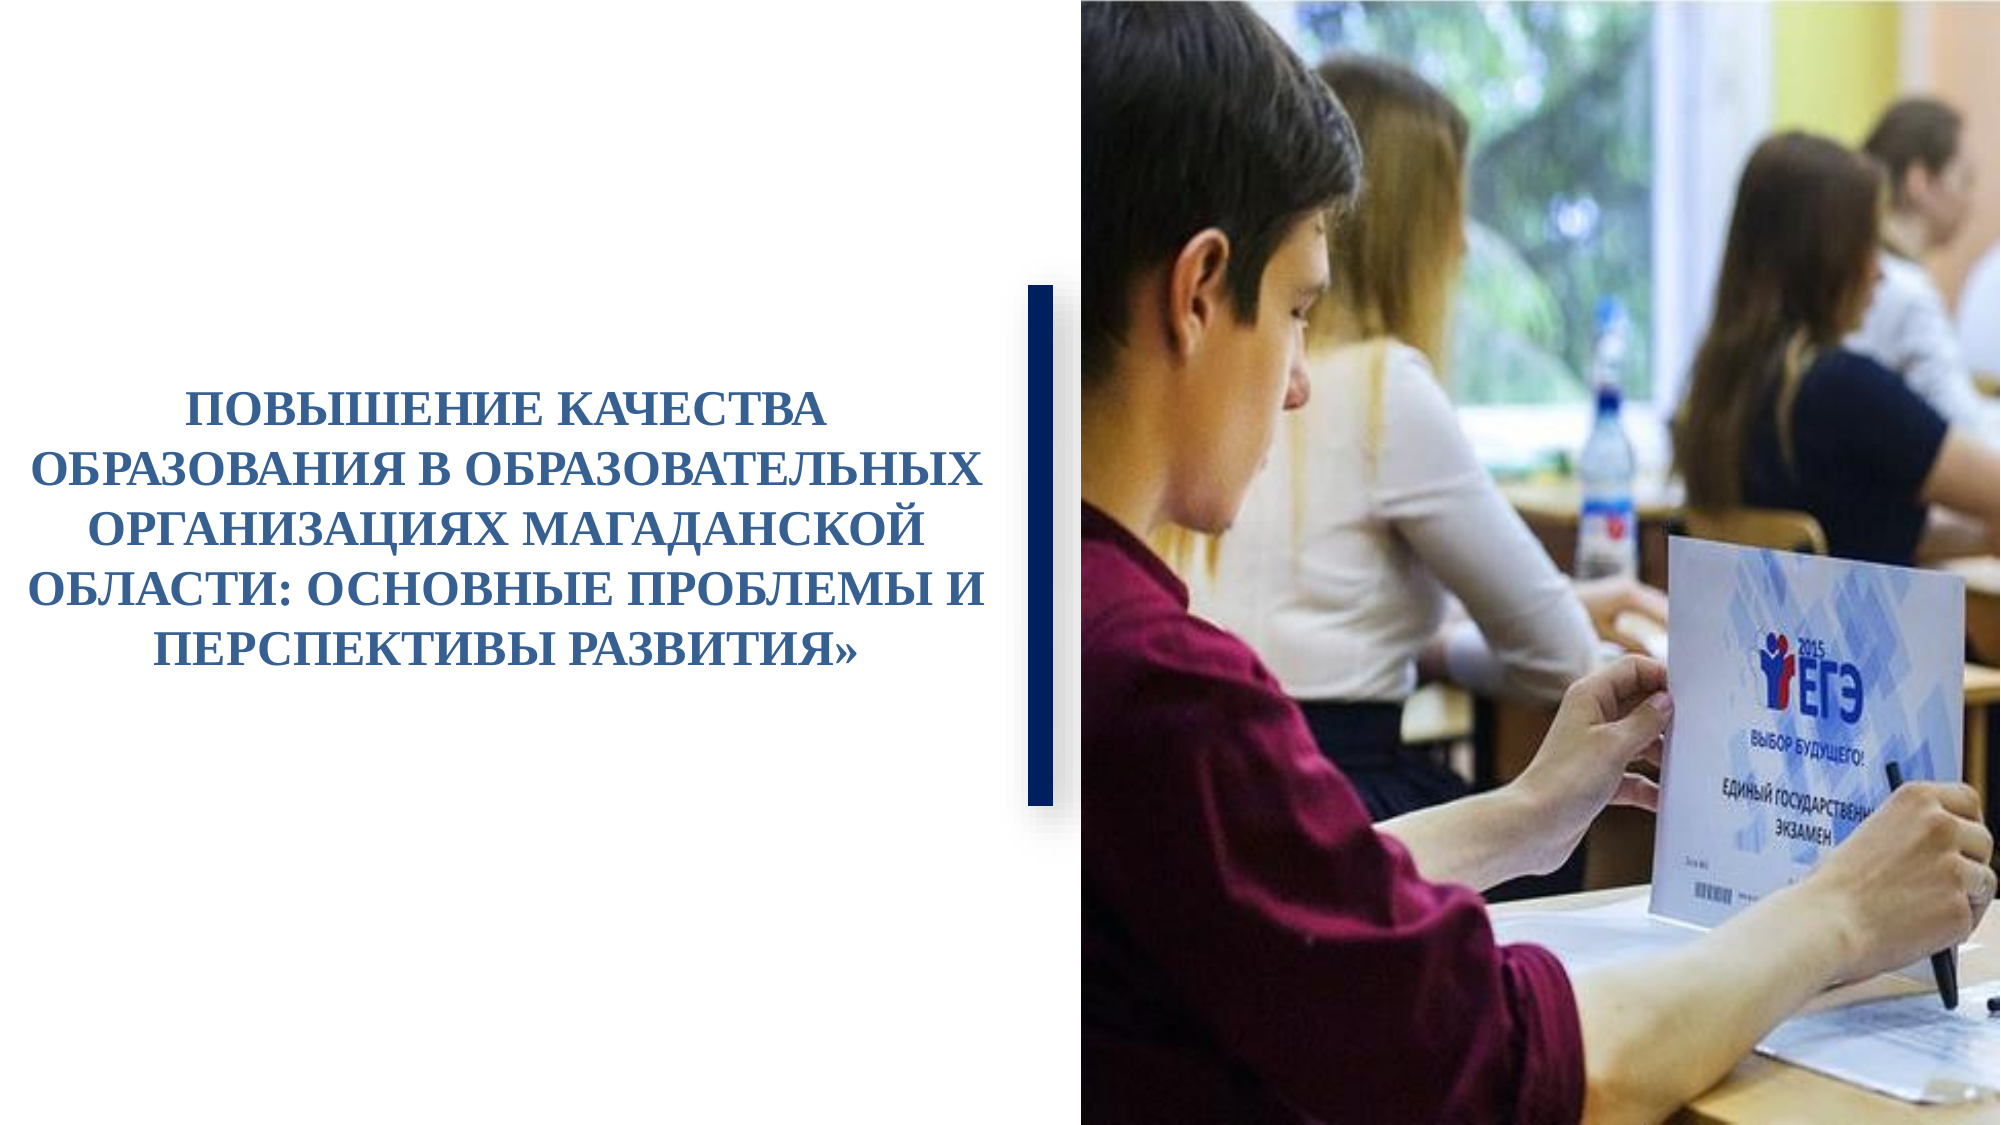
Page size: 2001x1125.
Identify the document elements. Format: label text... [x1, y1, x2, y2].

text_box ПОВЫШЕНИЕ КАЧЕСТВА ОБРАЗОВАНИЯ В ОБРАЗОВАТЕЛЬНЫХ ОРГАНИЗАЦИЯХ МАГАДАНСКОЙ ОБЛАСТИ: ОСНОВНЫЕ ПРОБЛЕМЫ И ПЕРСПЕКТИВЫ РАЗВИТИЯ» [24, 375, 988, 676]
picture [1000, 0, 2000, 1125]
